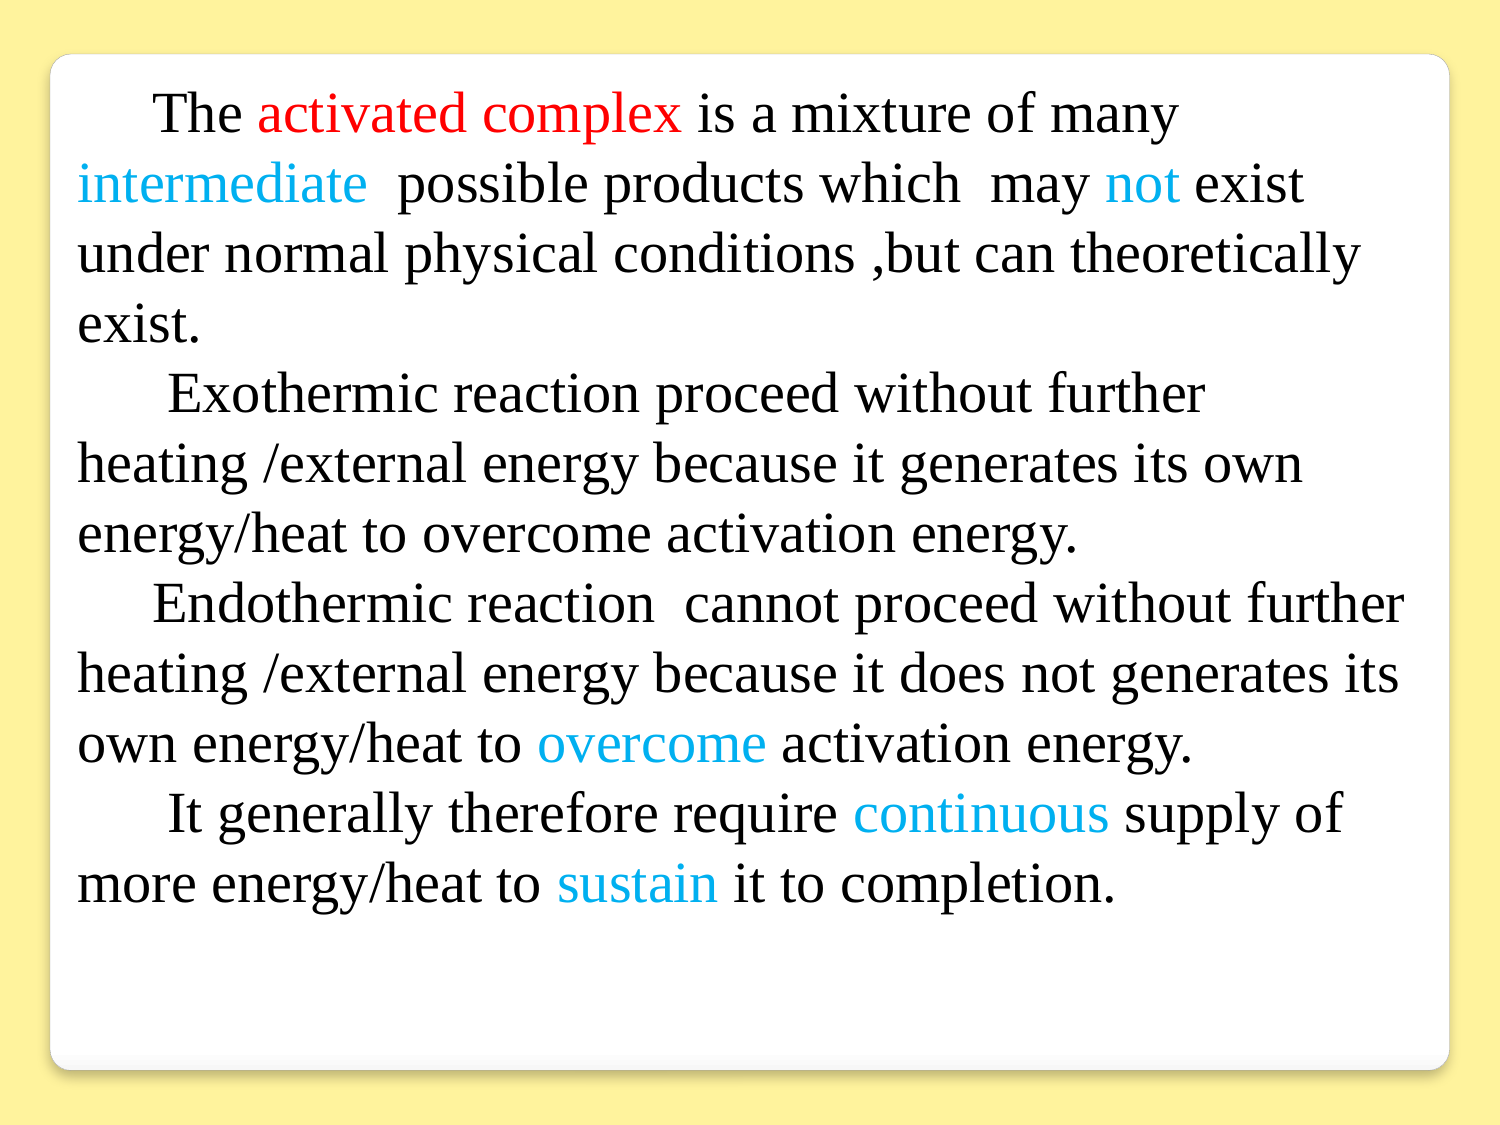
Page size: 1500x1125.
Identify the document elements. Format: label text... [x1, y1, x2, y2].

text_box The activated complex is a mixture of many intermediate possible products which may not exist under normal physical conditions ,but can theoretically exist. Exothermic reaction proceed without further heating /external energy because it generates its own energy/heat to overcome activation energy. Endothermic reaction cannot proceed without further heating /external energy because it does not generates its own energy/heat to overcome activation energy. It generally therefore require continuous supply of more energy/heat to sustain it to completion. [62, 66, 1450, 922]
